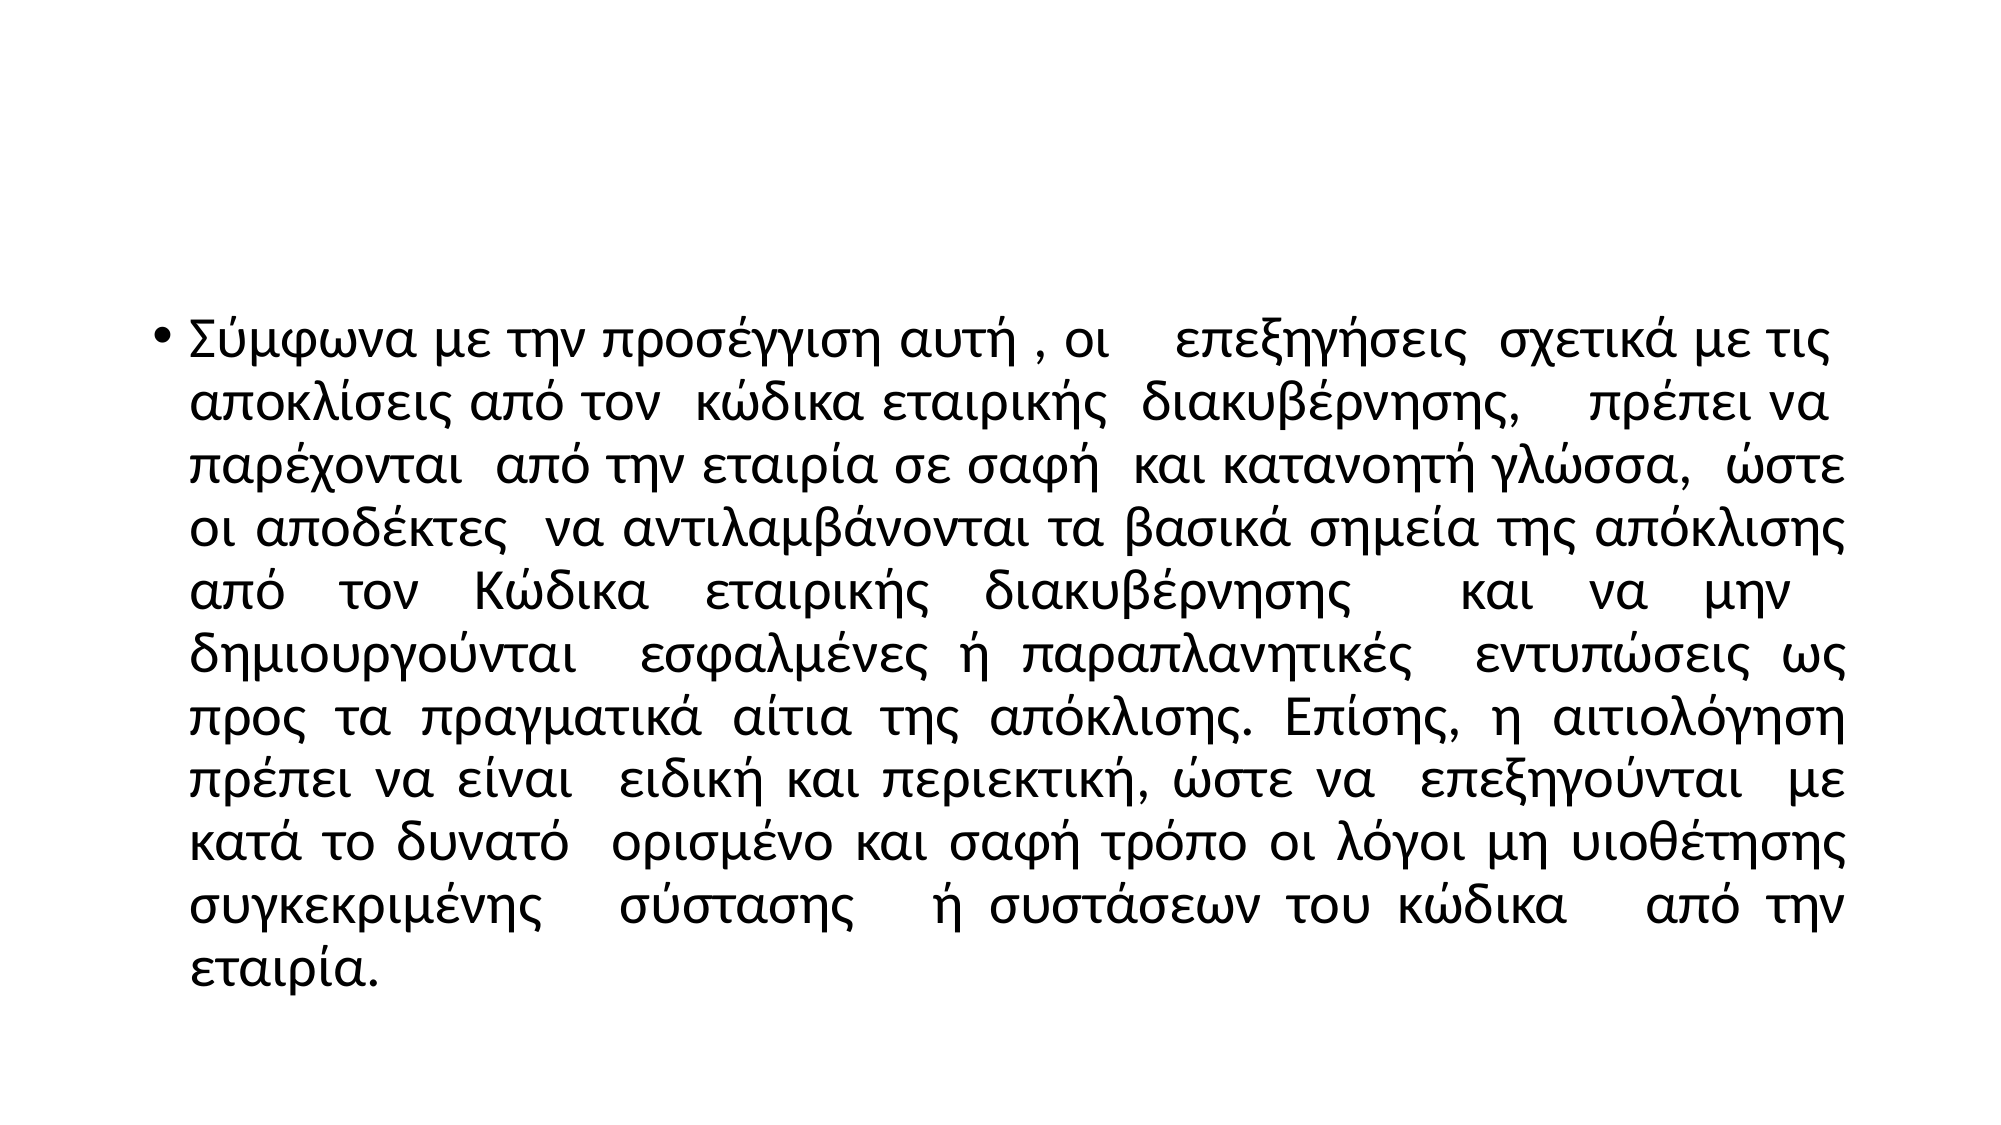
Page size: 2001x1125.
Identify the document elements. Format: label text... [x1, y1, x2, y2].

list Σύμφωνα με την προσέγγιση αυτή , οι επεξηγήσεις σχετικά με τις αποκλίσεις από τον κώδικα εταιρικής διακυβέρνησης, πρέπει να παρέχονται από την εταιρία σε σαφή και κατανοητή γλώσσα, ώστε οι αποδέκτες να αντιλαμβάνονται τα βασικά σημεία της απόκλισης από τον Κώδικα εταιρικής διακυβέρνησης και να μην δημιουργούνται εσφαλμένες ή παραπλανητικές εντυπώσεις ως προς τα πραγματικά αίτια της απόκλισης. Επίσης, η αιτιολόγηση πρέπει να είναι ειδική και περιεκτική, ώστε να επεξηγούνται με κατά το δυνατό ορισμένο και σαφή τρόπο οι λόγοι μη υιοθέτησης συγκεκριμένης σύστασης ή συστάσεων του κώδικα από την εταιρία. [137, 299, 1863, 1014]
